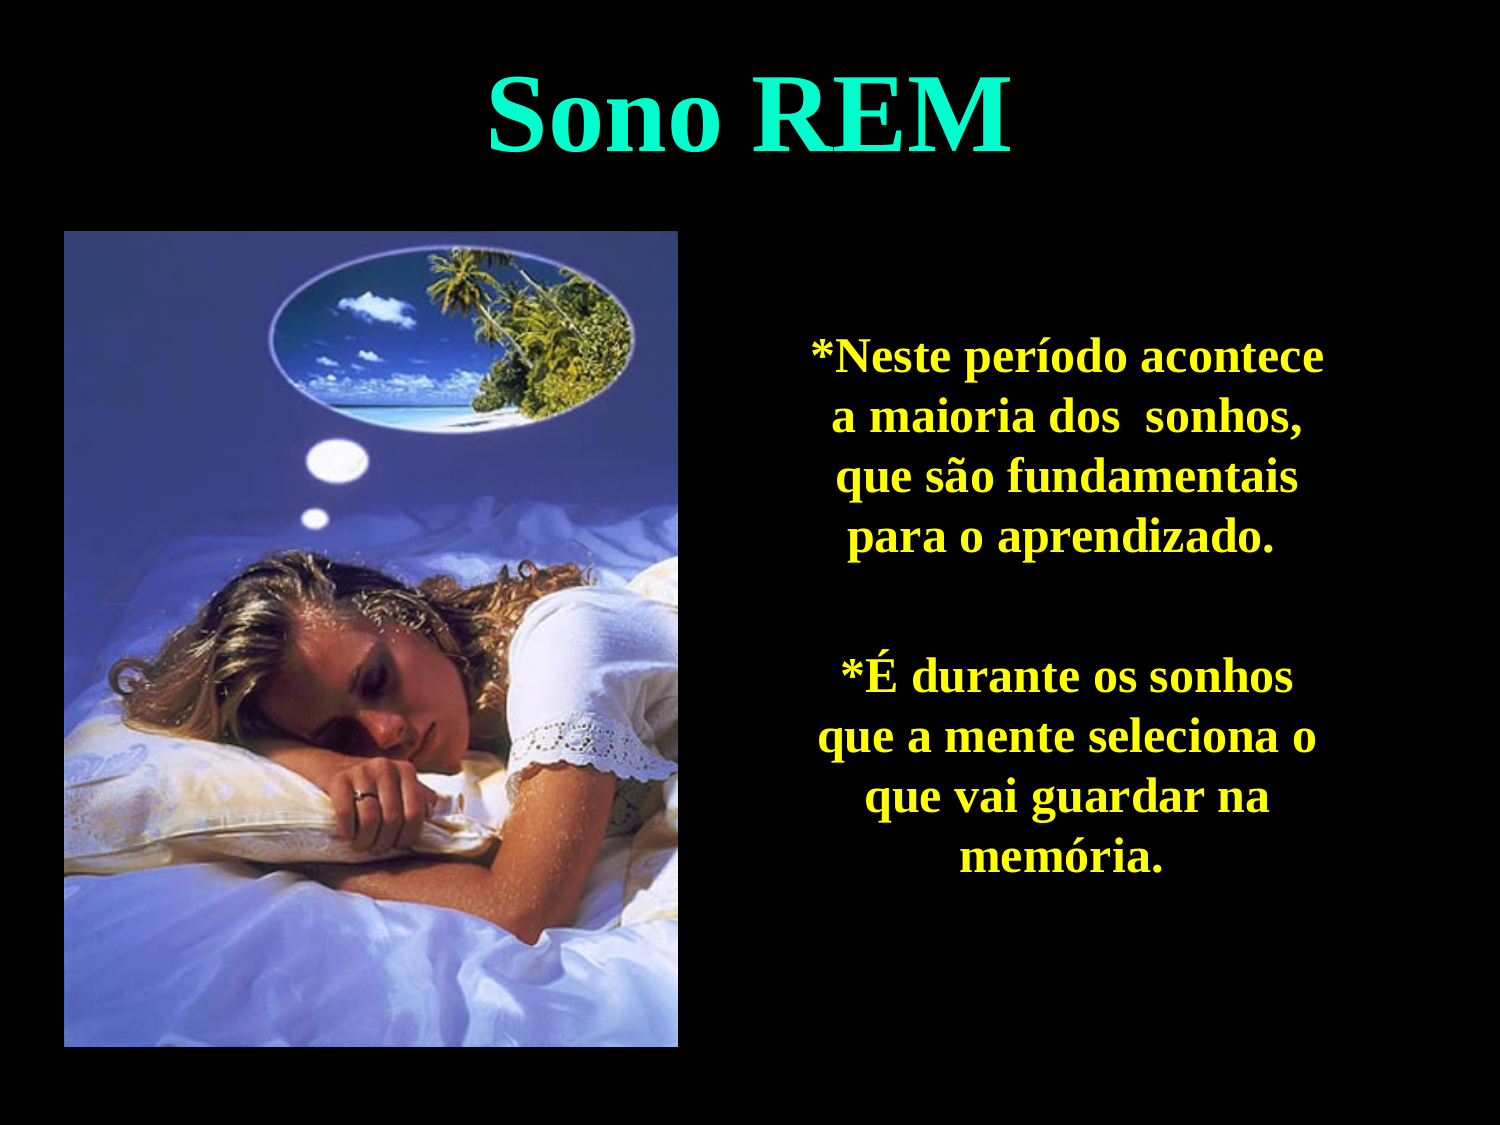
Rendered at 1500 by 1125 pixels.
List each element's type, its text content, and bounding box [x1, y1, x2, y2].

title Sono REM [75, 31, 1425, 219]
list *Neste período acontece a maioria dos sonhos, que são fundamentais para o aprendizado. *É durante os sonhos que a mente seleciona o que vai guardar na memória. [738, 314, 1341, 988]
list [64, 231, 678, 1047]
